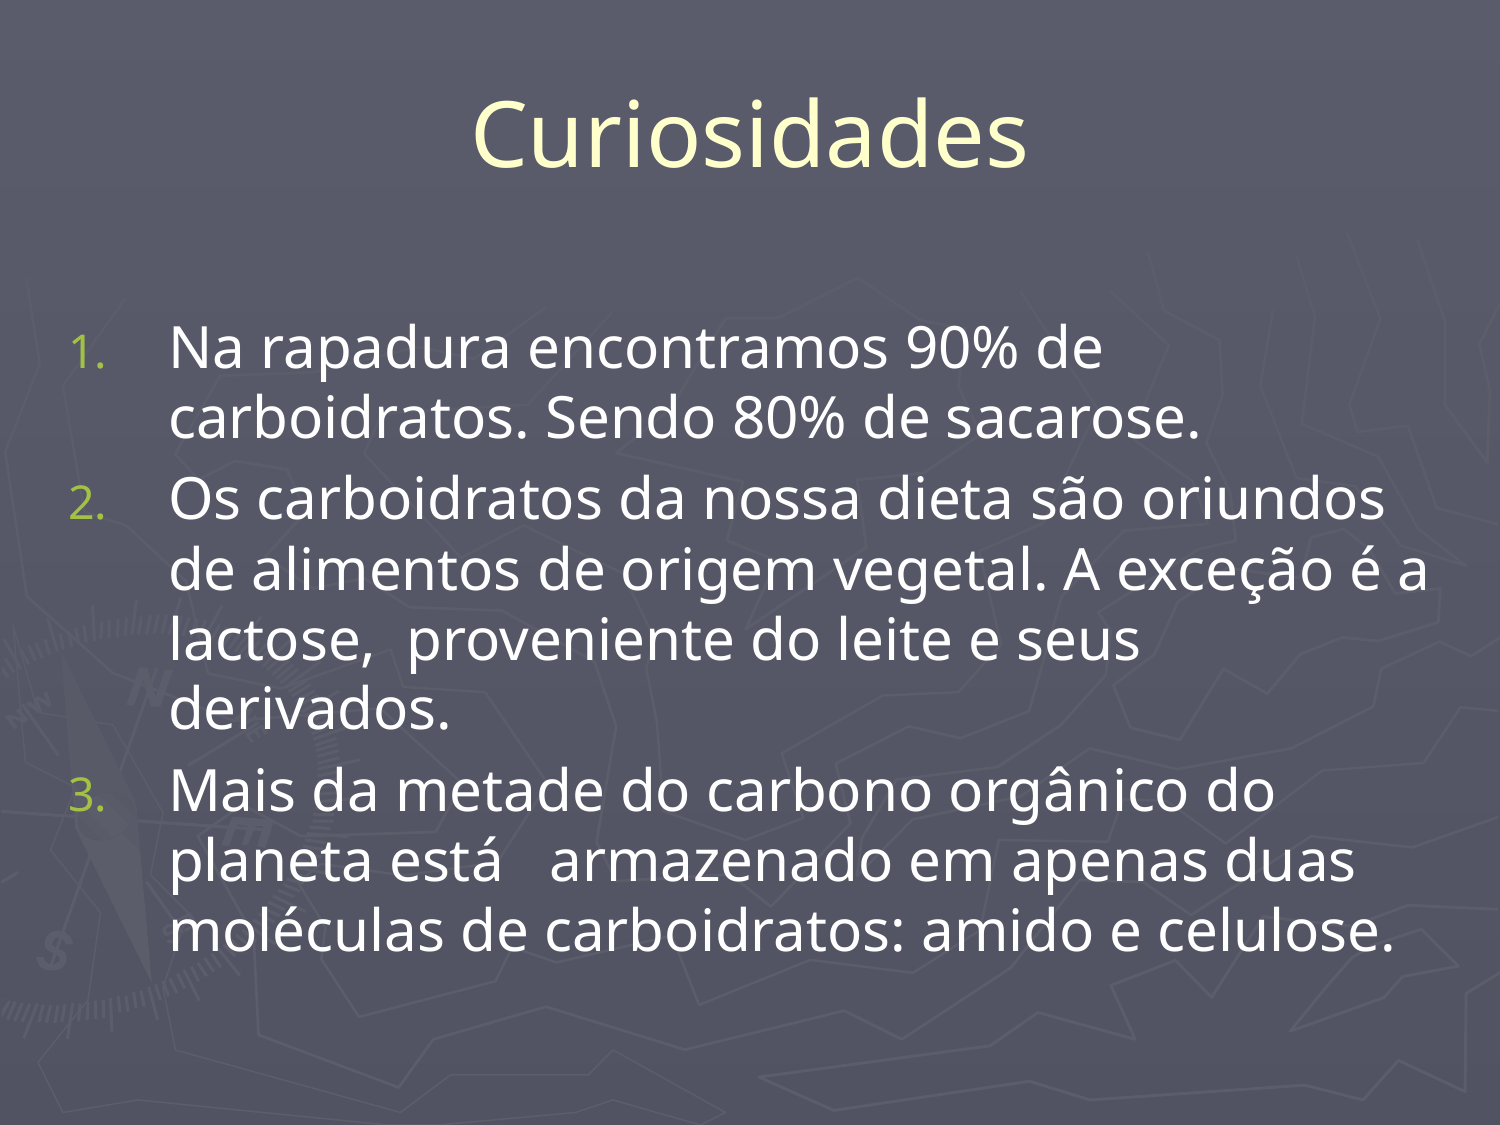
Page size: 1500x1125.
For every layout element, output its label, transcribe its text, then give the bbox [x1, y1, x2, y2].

title Curiosidades [49, 37, 1451, 226]
list Na rapadura encontramos 90% de carboidratos. Sendo 80% de sacarose. Os carboidratos da nossa dieta são oriundos de alimentos de origem vegetal. A exceção é a lactose, proveniente do leite e seus derivados. Mais da metade do carbono orgânico do planeta está armazenado em apenas duas moléculas de carboidratos: amido e celulose. [52, 302, 1455, 1041]
